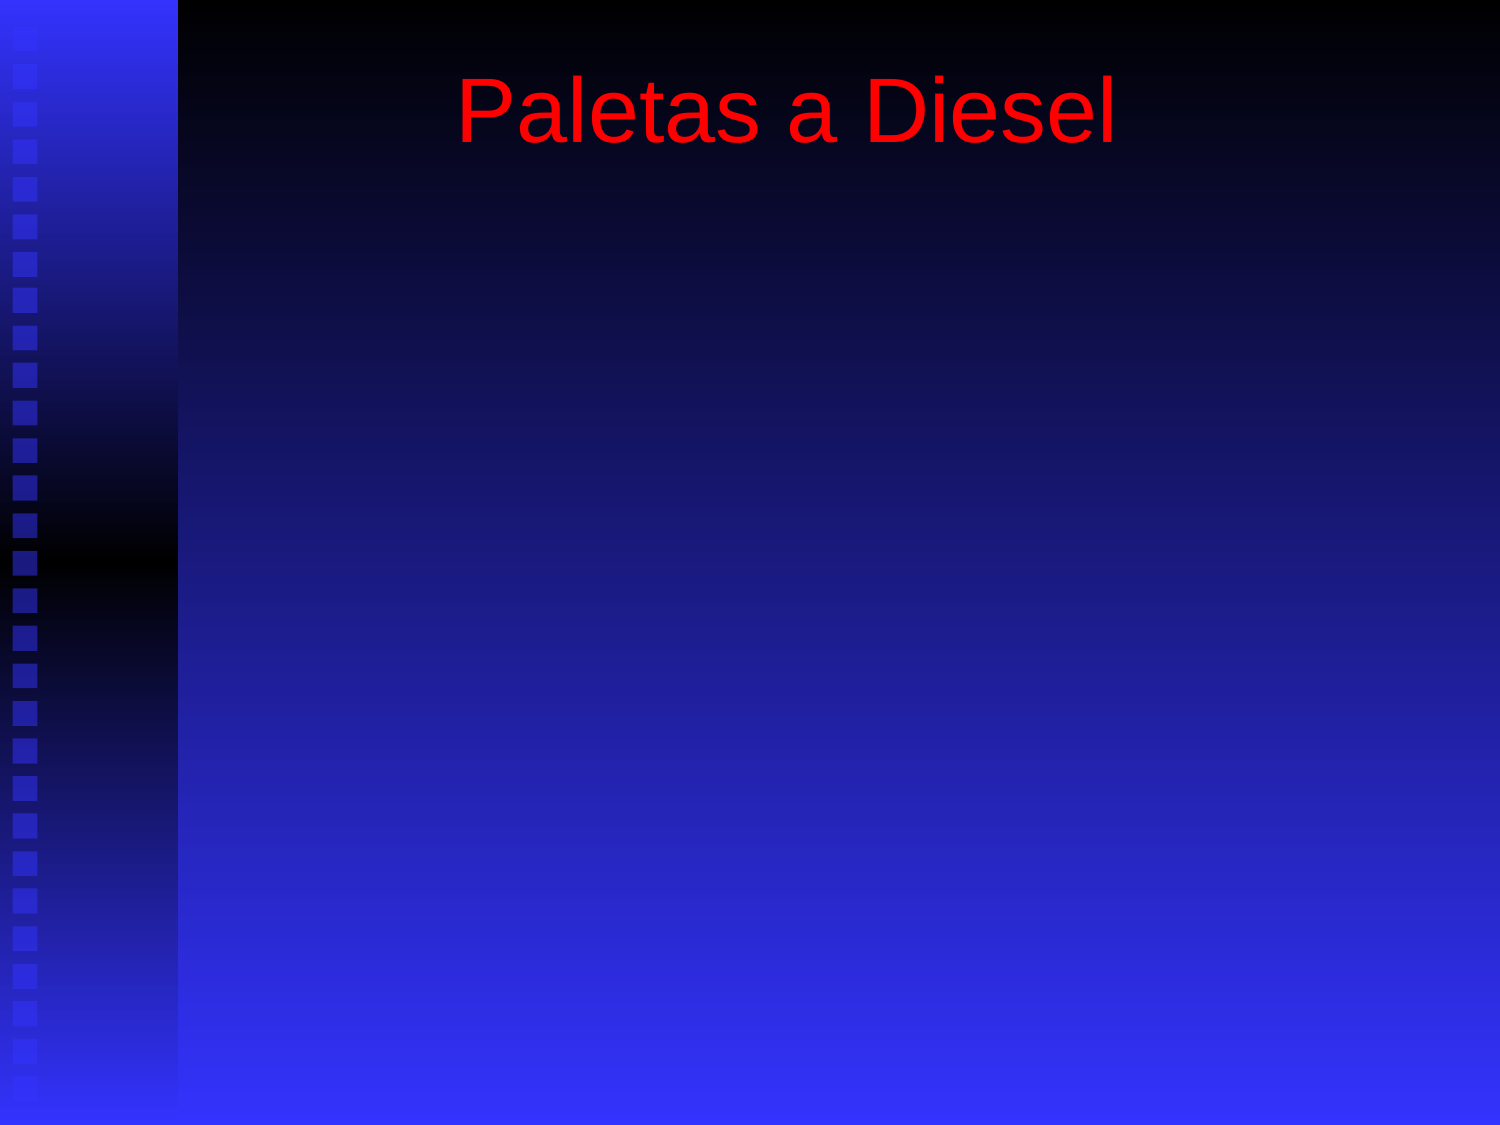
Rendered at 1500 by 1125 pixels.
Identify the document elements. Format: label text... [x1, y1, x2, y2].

title Paletas a Diesel [149, 12, 1426, 201]
